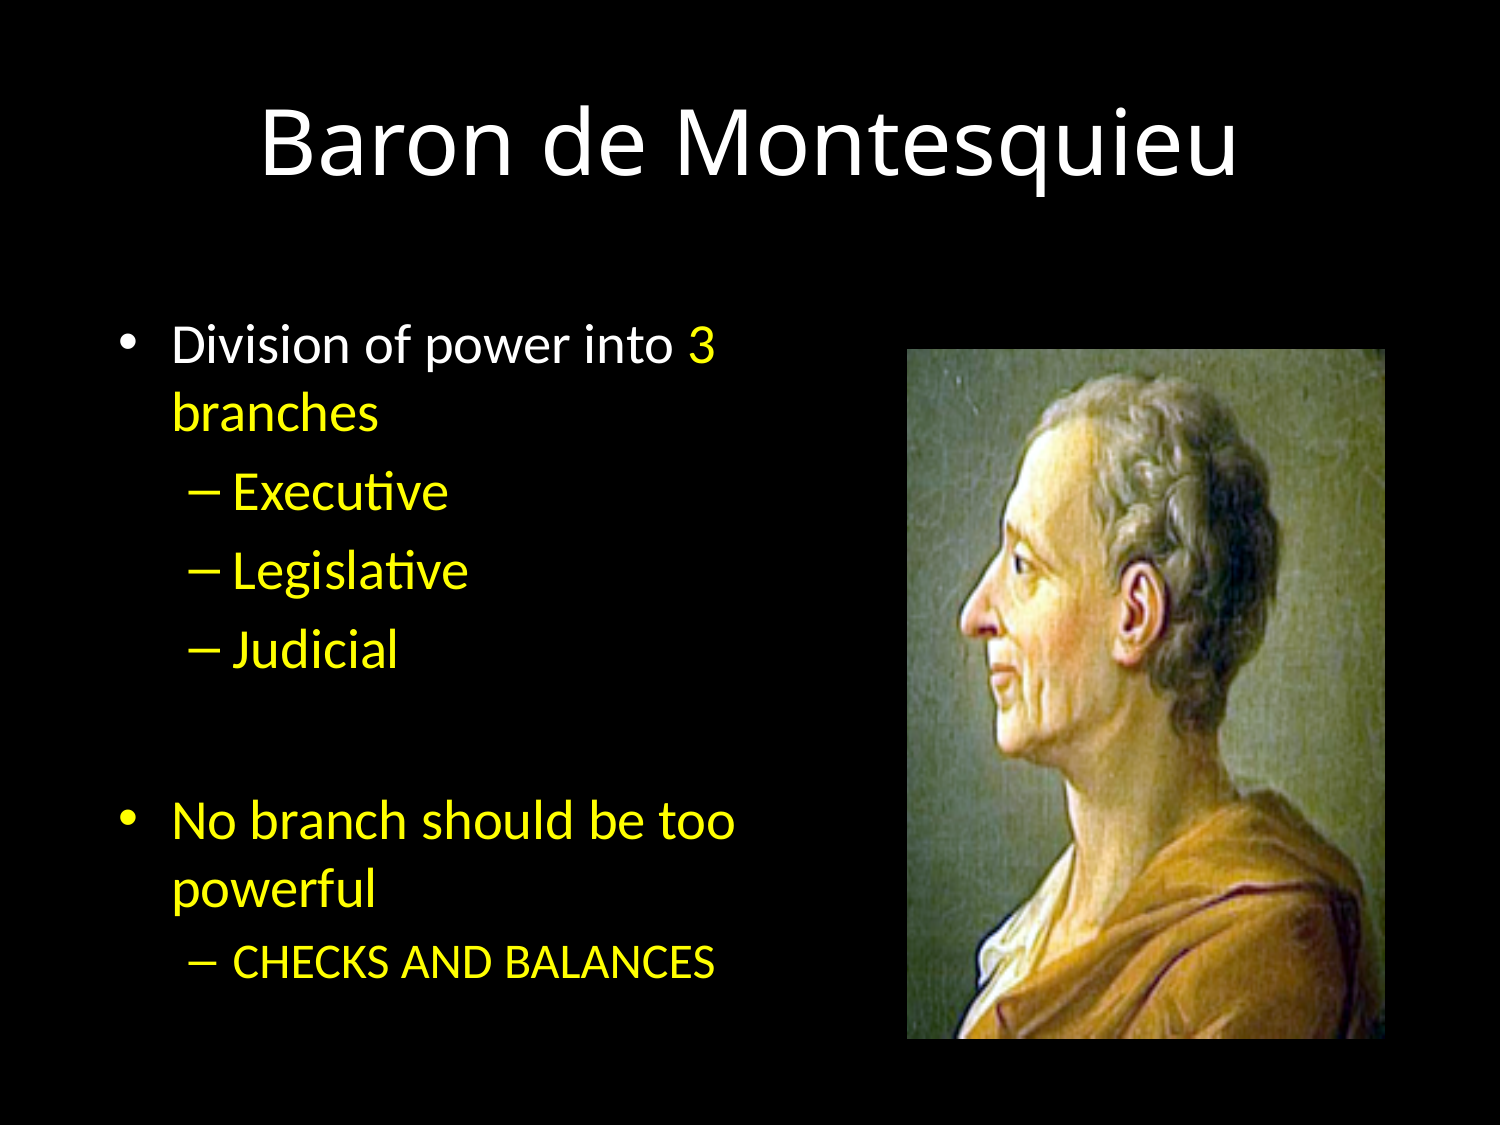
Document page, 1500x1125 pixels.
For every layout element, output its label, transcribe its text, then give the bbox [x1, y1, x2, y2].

title Baron de Montesquieu [75, 45, 1425, 233]
list Division of power into 3 branches Executive Legislative Judicial No branch should be too powerful CHECKS AND BALANCES [103, 299, 753, 1014]
picture [907, 349, 1385, 1040]
